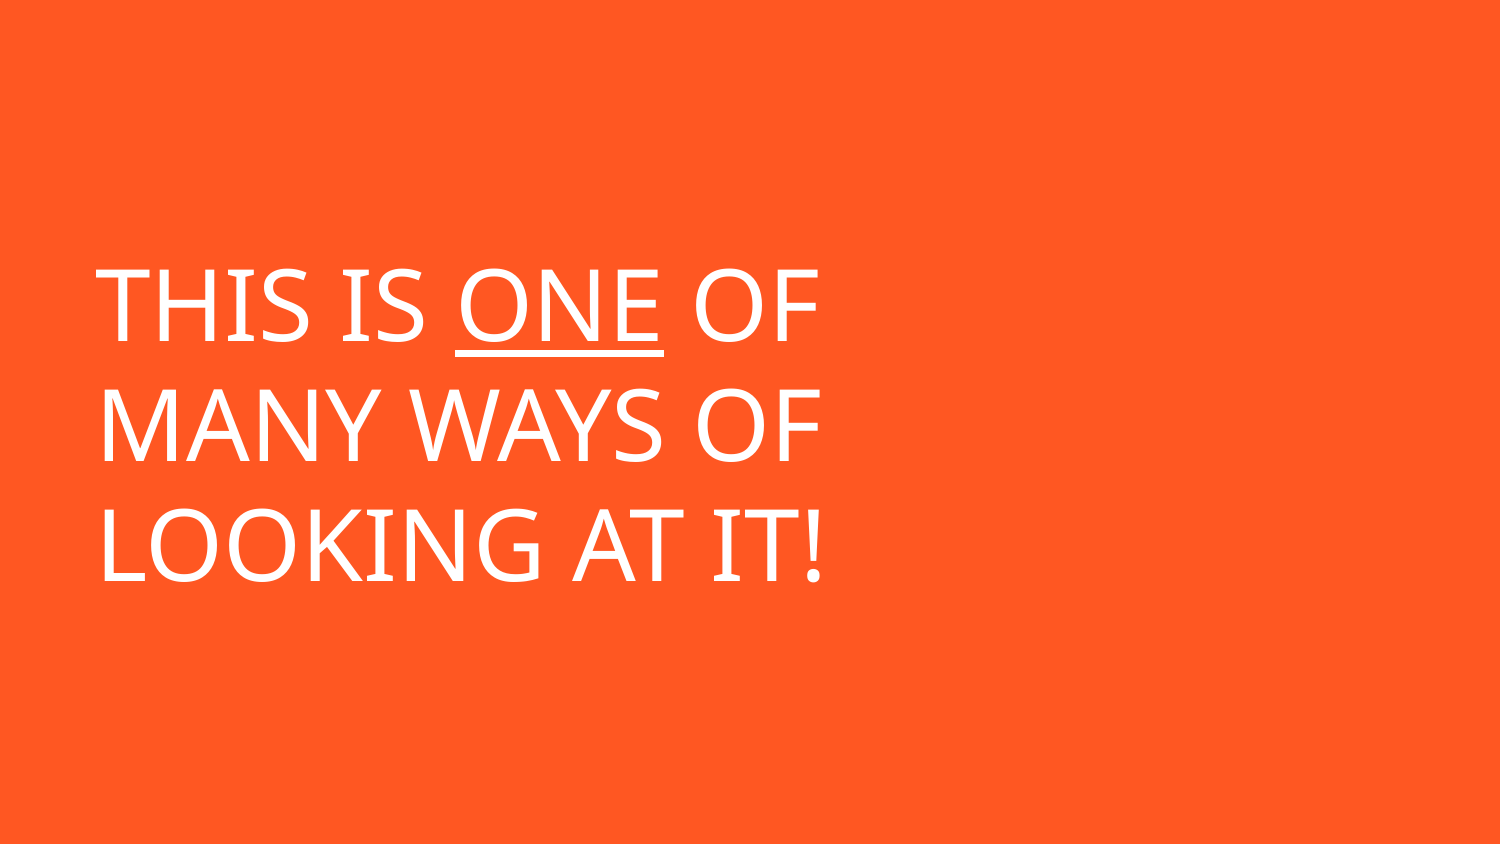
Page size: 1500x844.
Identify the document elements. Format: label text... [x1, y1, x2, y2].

title THIS IS ONE OF MANY WAYS OF LOOKING AT IT! [80, 86, 1013, 758]
